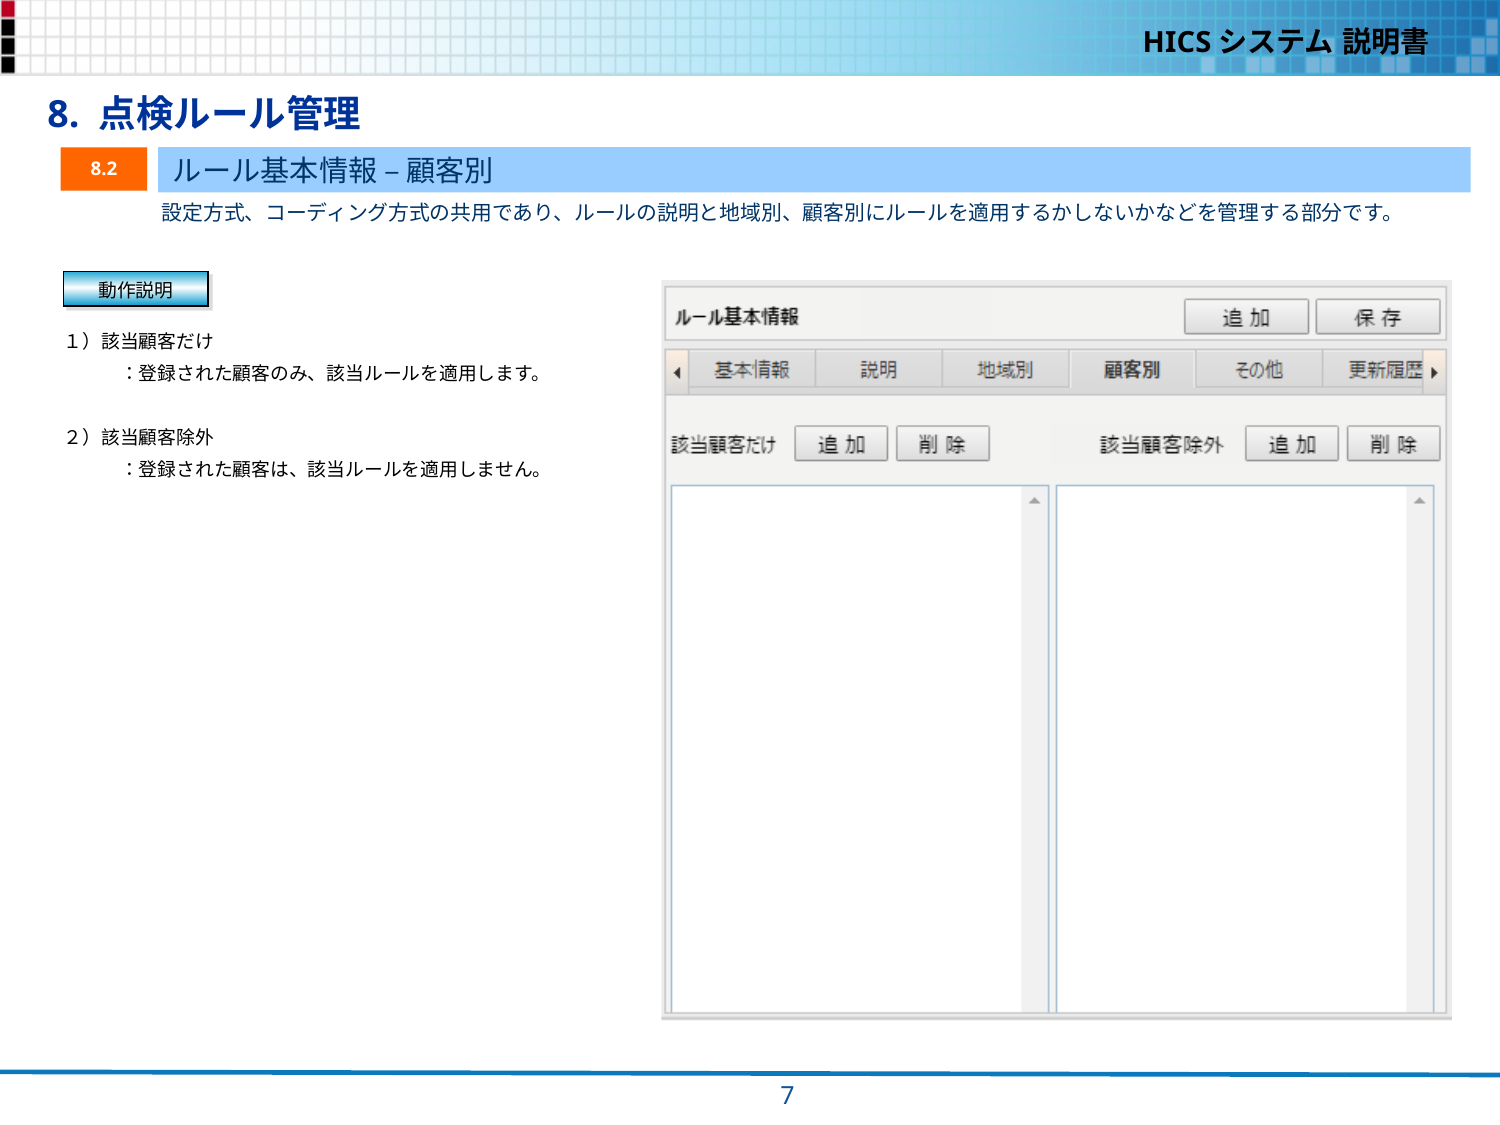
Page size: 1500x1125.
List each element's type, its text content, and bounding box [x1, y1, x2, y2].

text_box 8. 点検ルール管理 [32, 90, 1494, 153]
picture [660, 280, 1452, 1025]
text_box 動作説明 [63, 271, 208, 306]
text_box １）該当顧客だけ ：登録された顧客のみ、該当ルールを適用します。 ２）該当顧客除外 ：登録された顧客は、該当ルールを適用しません。 [48, 322, 647, 488]
text_box 設定方式、コーディング方式の共用であり、ルールの説明と地域別、顧客別にルールを適用するかしないかなどを管理する部分です。 [146, 192, 1442, 233]
slide_number 156 [729, 1071, 810, 1115]
text_box 8.2 [60, 147, 148, 191]
text_box ルール基本情報 – 顧客別 [158, 147, 1471, 193]
picture [0, 0, 1500, 76]
